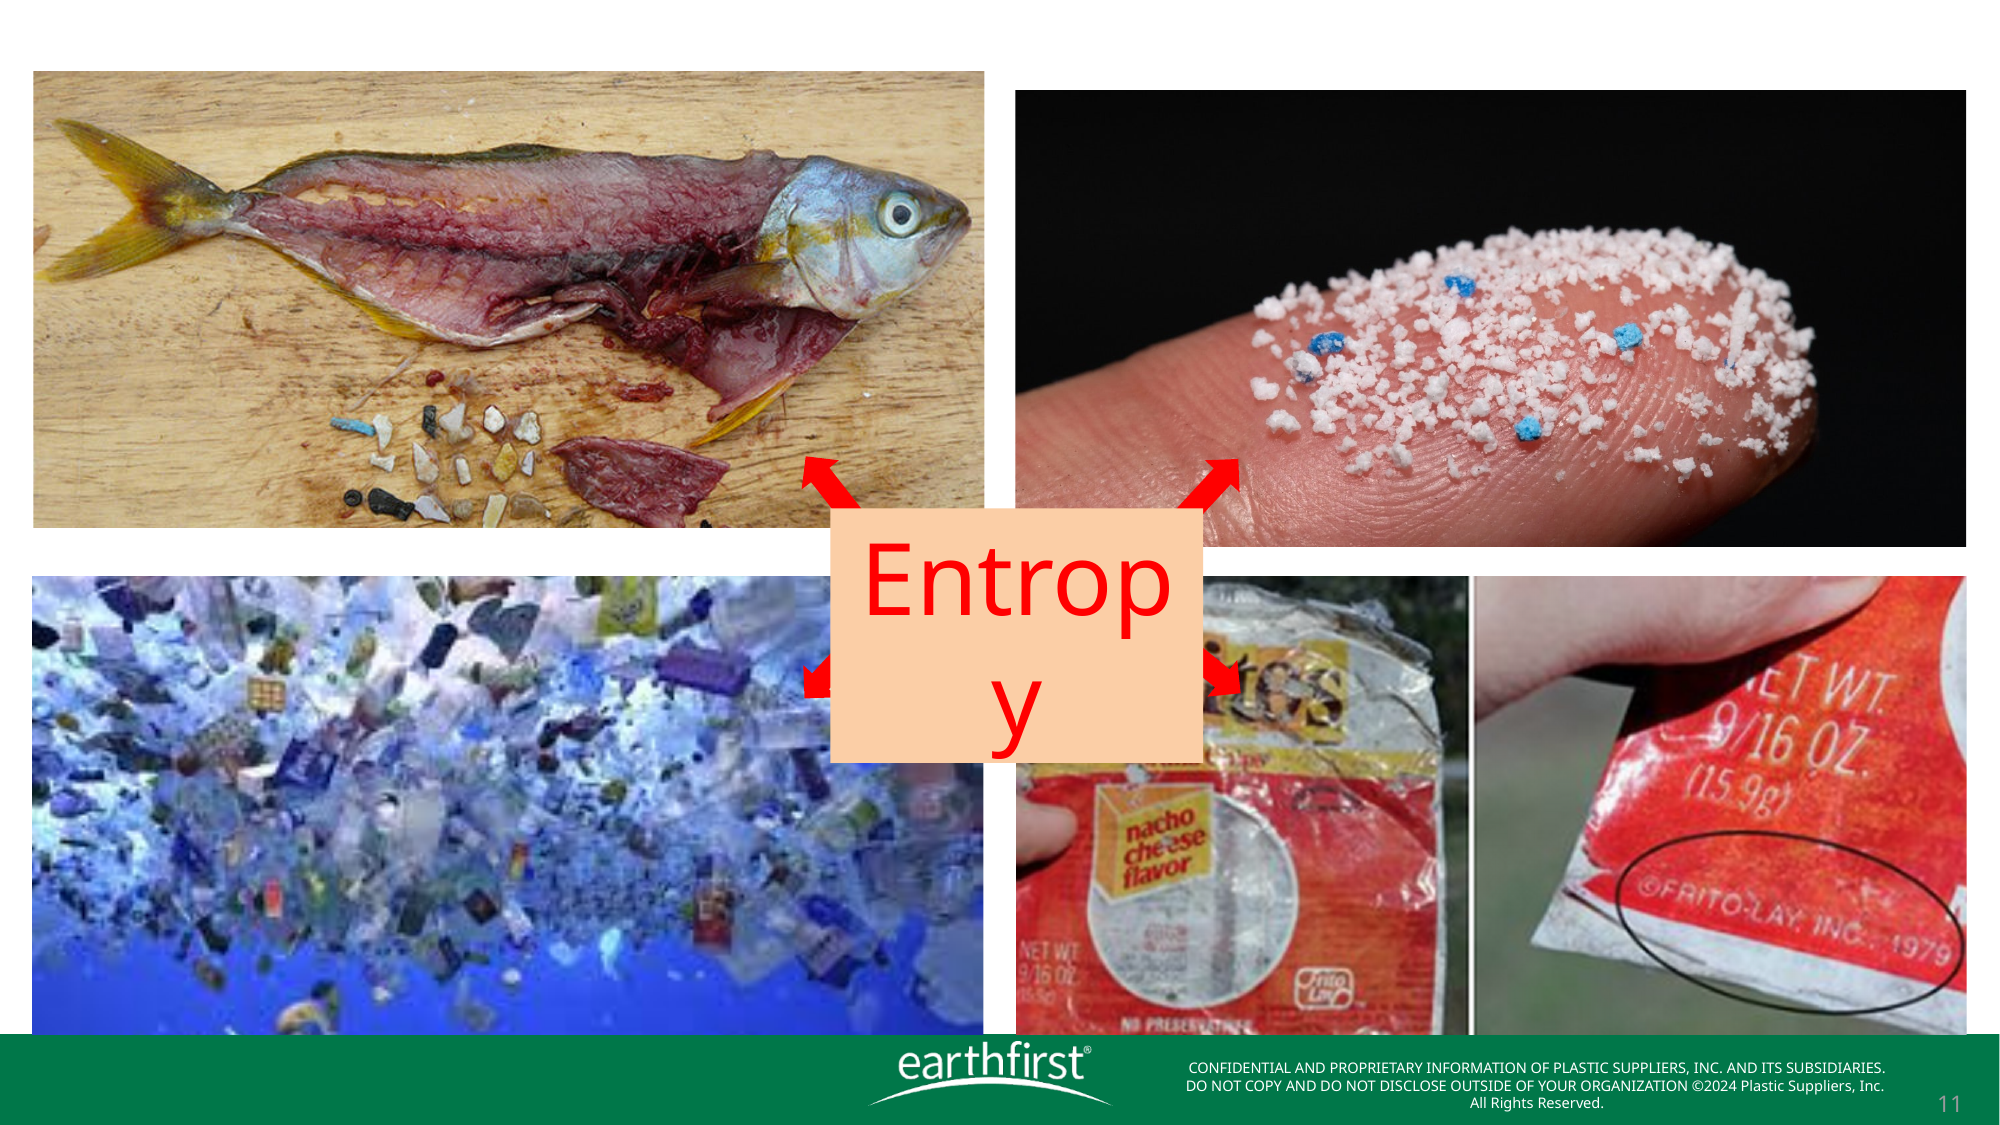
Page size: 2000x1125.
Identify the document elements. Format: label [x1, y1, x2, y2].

picture [1016, 576, 1967, 1035]
picture [33, 71, 985, 528]
picture [1015, 90, 1966, 547]
text_box [816, 446, 1251, 711]
picture [32, 576, 984, 1035]
picture [868, 1041, 1113, 1106]
